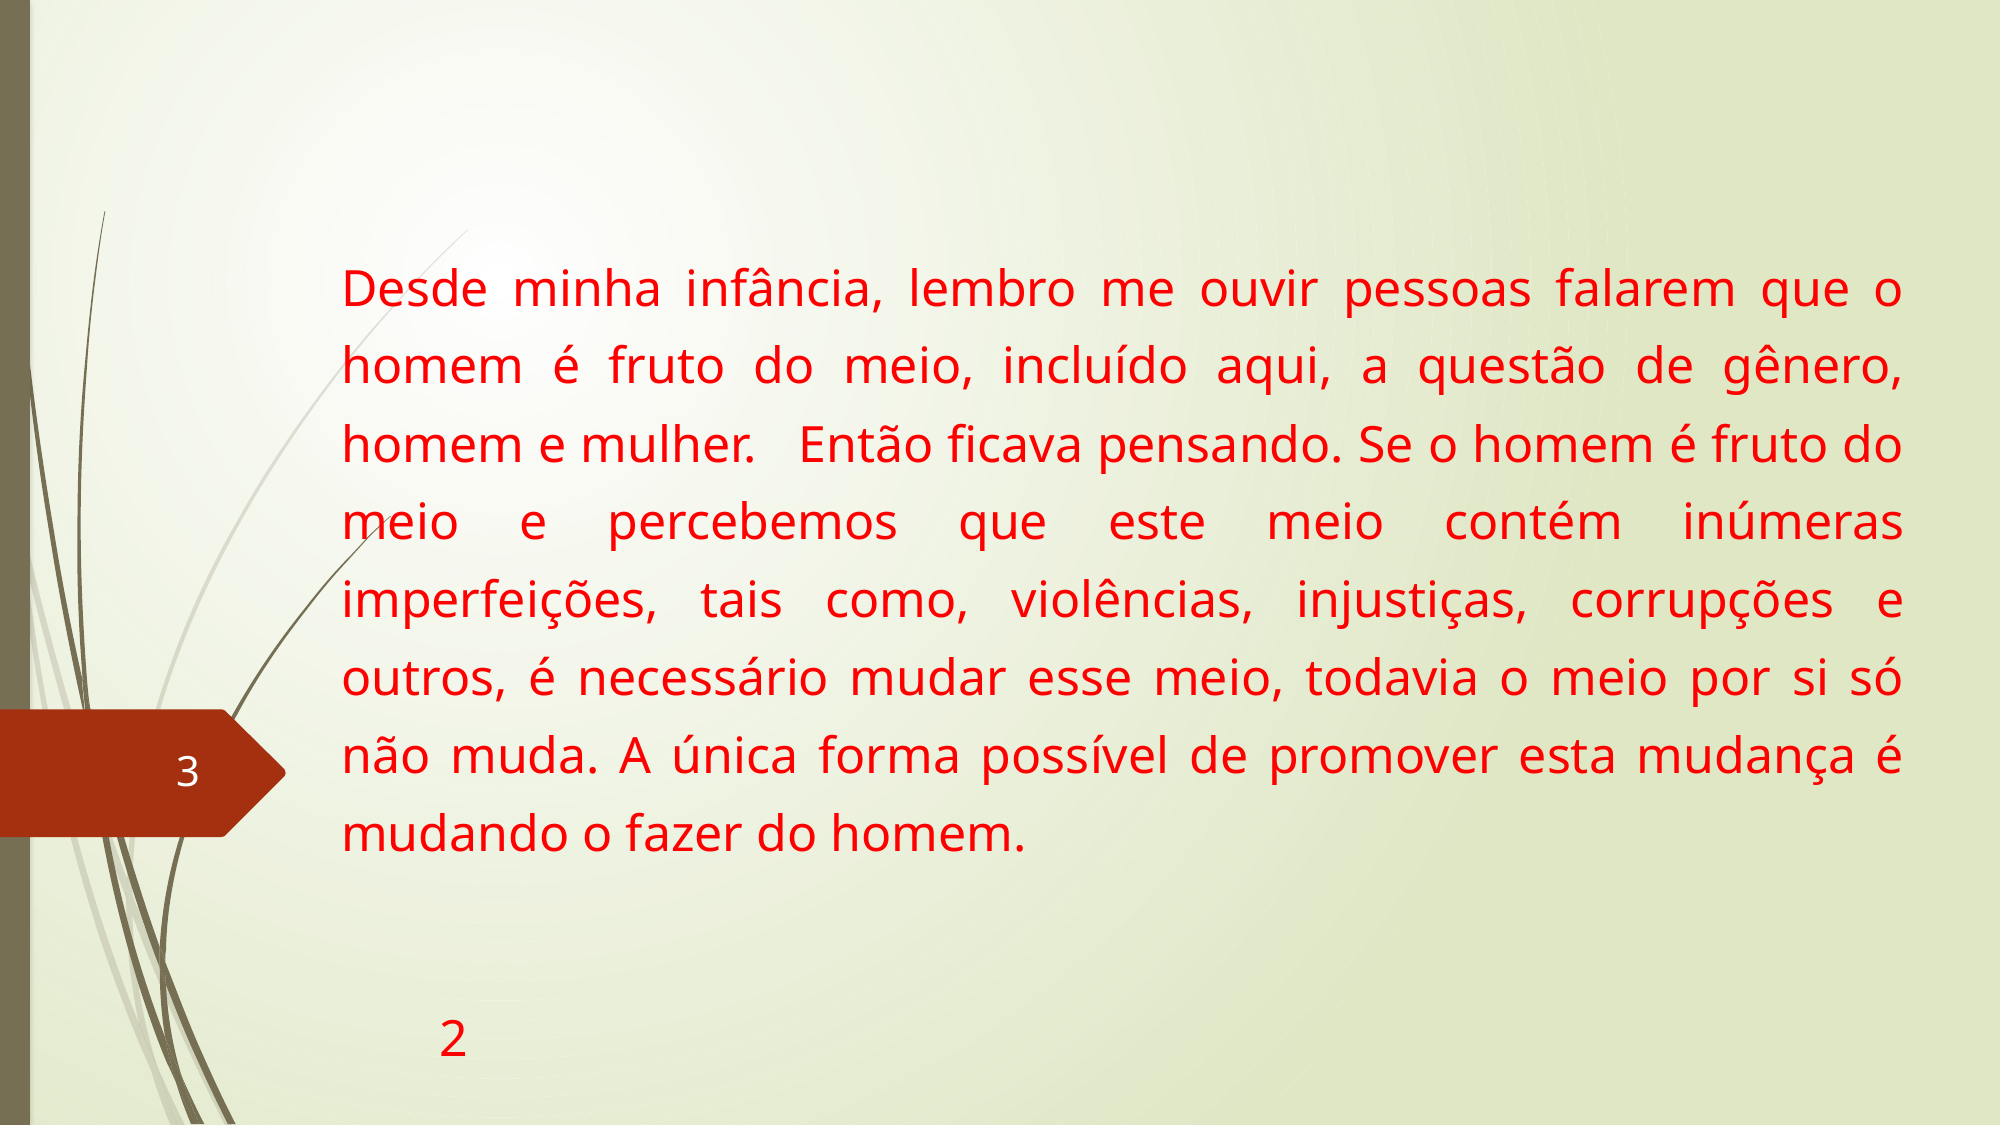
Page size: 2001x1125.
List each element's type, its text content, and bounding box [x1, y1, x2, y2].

slide_number 3 [87, 743, 216, 803]
text_box [300, 108, 1988, 184]
subtitle Desde minha infância, lembro me ouvir pessoas falarem que o homem é fruto do meio, incluído aqui, a questão de gênero, homem e mulher. Então ficava pensando. Se o homem é fruto do meio e percebemos que este meio contém inúmeras imperfeições, tais como, violências, injustiças, corrupções e outros, é necessário mudar esse meio, todavia o meio por si só não muda. A única forma possível de promover esta mudança é mudando o fazer do homem. [326, 230, 1921, 921]
footer 2 [424, 1006, 1675, 1067]
